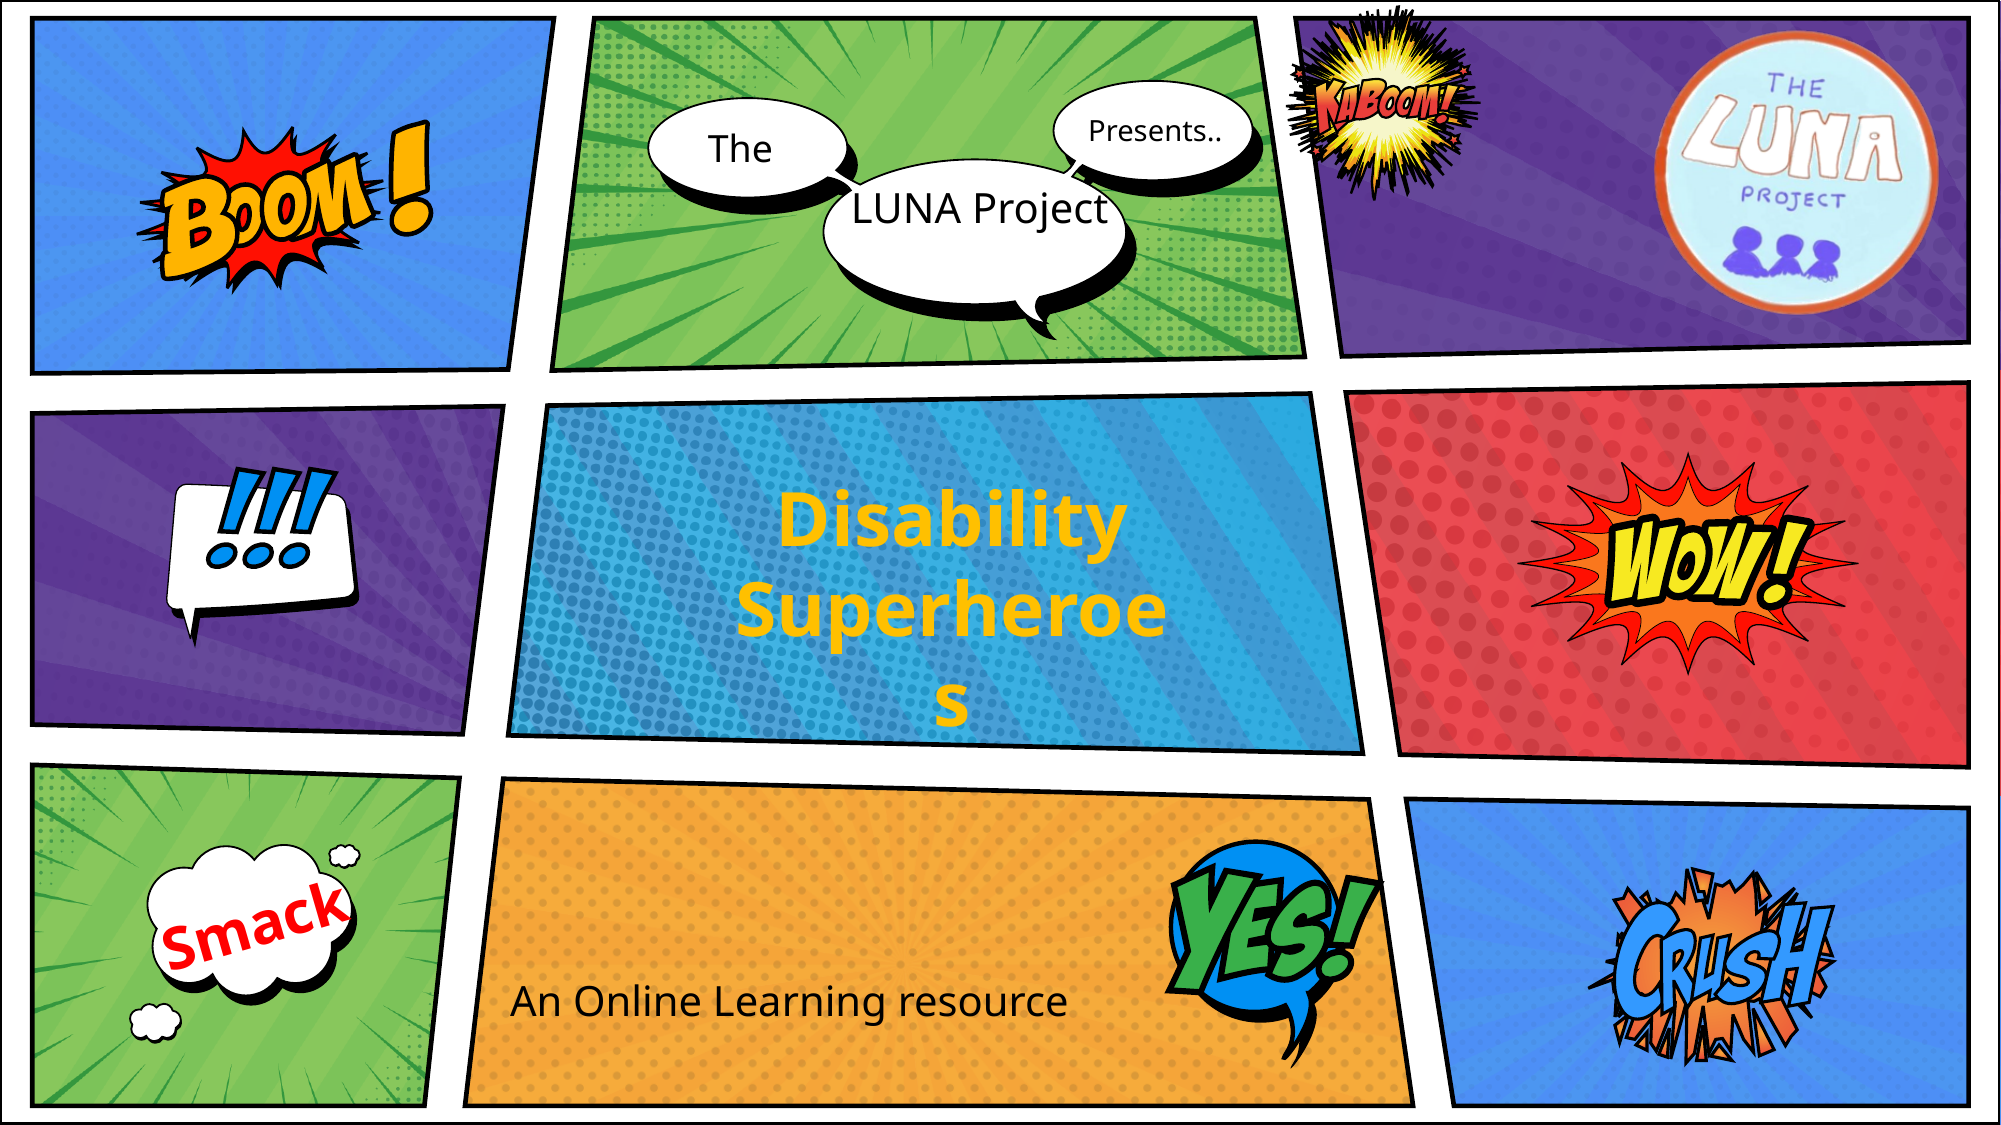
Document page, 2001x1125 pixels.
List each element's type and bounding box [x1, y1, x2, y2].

text_box [165, 469, 360, 649]
text_box [134, 122, 445, 288]
picture [0, 0, 2001, 1125]
text_box [1517, 453, 1859, 674]
text_box [1588, 868, 1834, 1064]
text_box [648, 80, 1264, 341]
text_box [116, 844, 393, 1044]
text_box [1285, 6, 1481, 201]
text_box [1164, 841, 1385, 1086]
